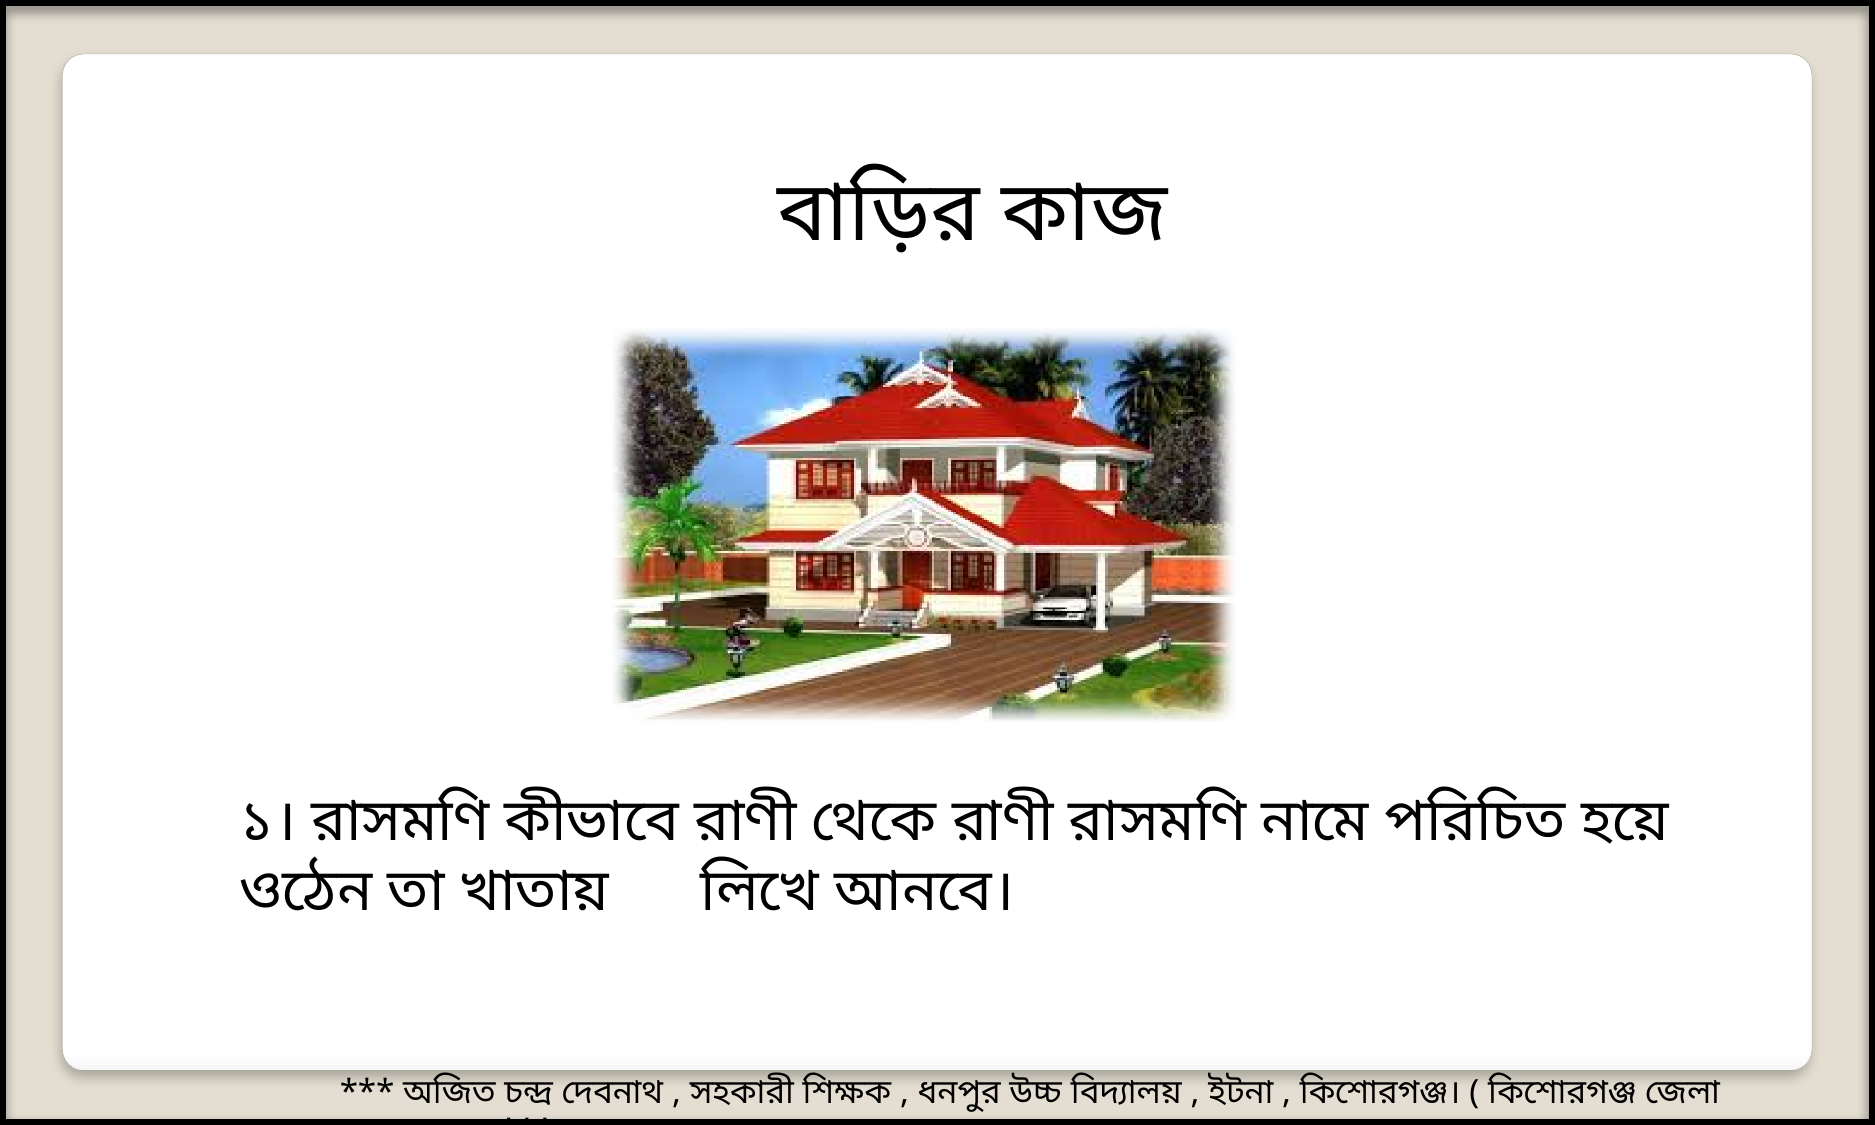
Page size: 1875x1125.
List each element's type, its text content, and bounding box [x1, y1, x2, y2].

text_box [0, 0, 1875, 1125]
picture [609, 324, 1238, 727]
text_box বাড়ির কাজ [762, 149, 1338, 265]
text_box ১। রাসমণি কীভাবে রাণী থেকে রাণী রাসমণি নামে পরিচিত হয়ে ওঠেন তা খাতায় লিখে আনবে। [224, 774, 1725, 1000]
text_box *** অজিত চন্দ্র দেবনাথ , সহকারী শিক্ষক , ধনপুর উচ্চ বিদ্যালয় , ইটনা , কিশোরগঞ্জ। ( কিশোরগঞ্জ জেলা এম্বাসেডর ) *** [324, 1062, 1863, 1125]
